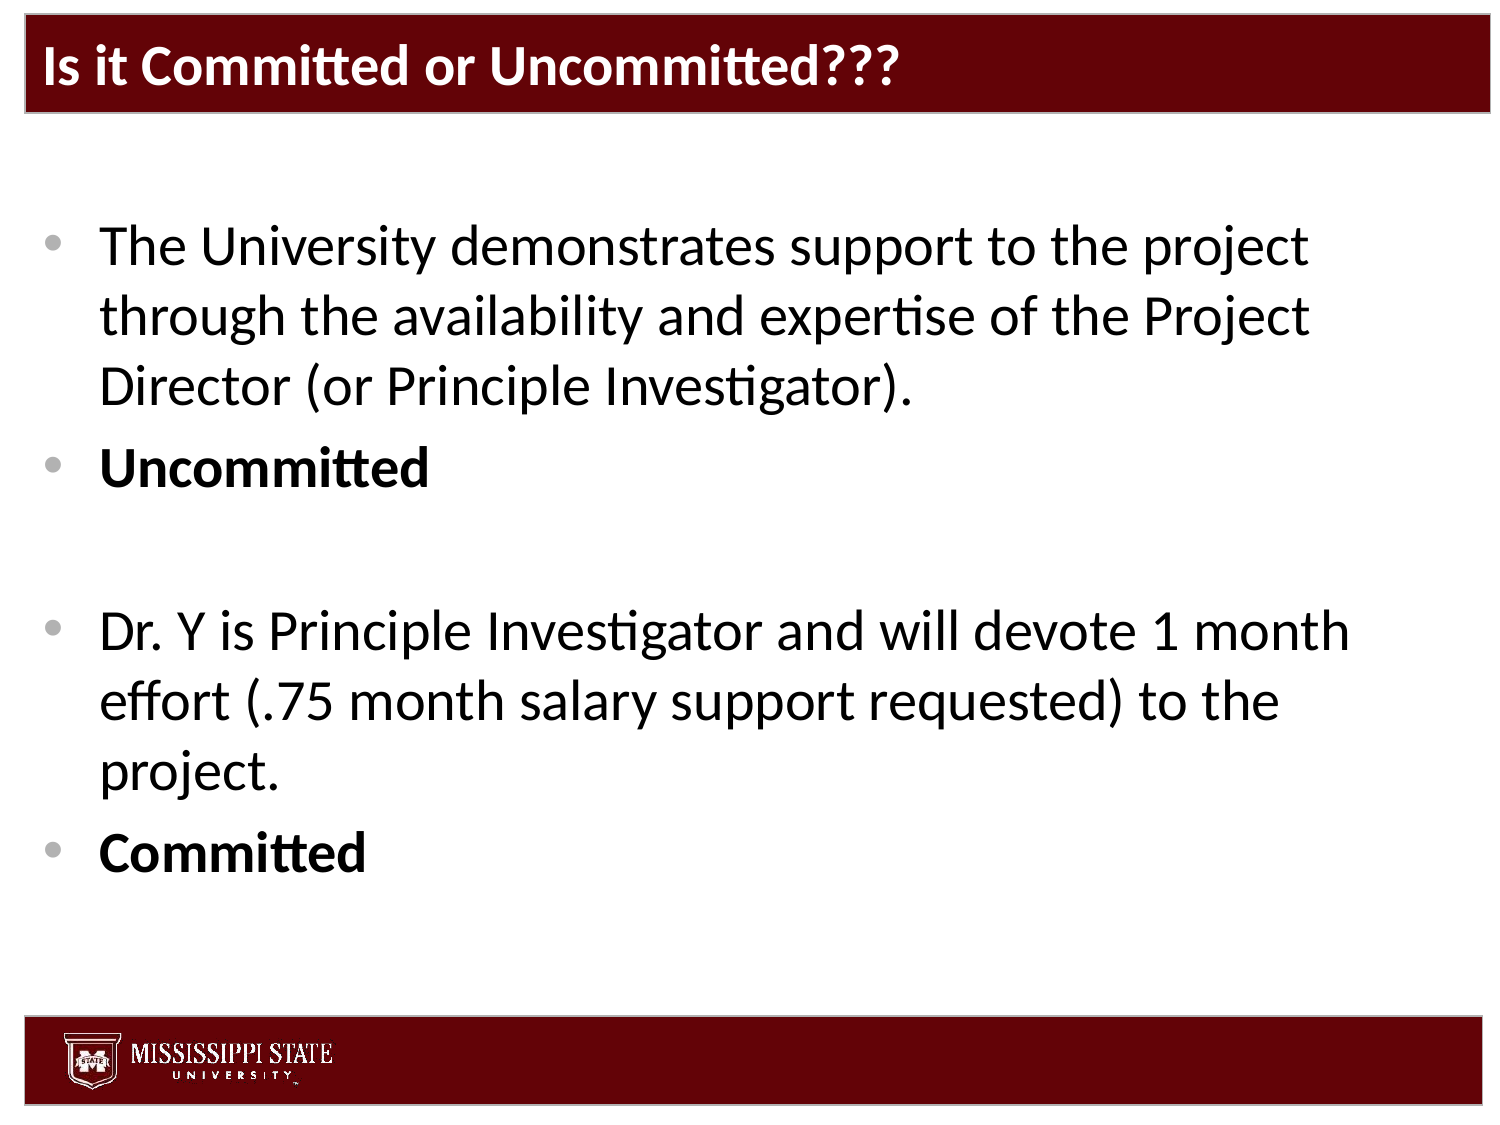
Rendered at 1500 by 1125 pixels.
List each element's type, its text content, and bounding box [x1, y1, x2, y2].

title Is it Committed or Uncommitted??? [27, 12, 1485, 113]
list The University demonstrates support to the project through the availability and expertise of the Project Director (or Principle Investigator). Uncommitted Dr. Y is Principle Investigator and will devote 1 month effort (.75 month salary support requested) to the project. Committed [27, 118, 1486, 994]
picture [31, 1024, 360, 1099]
